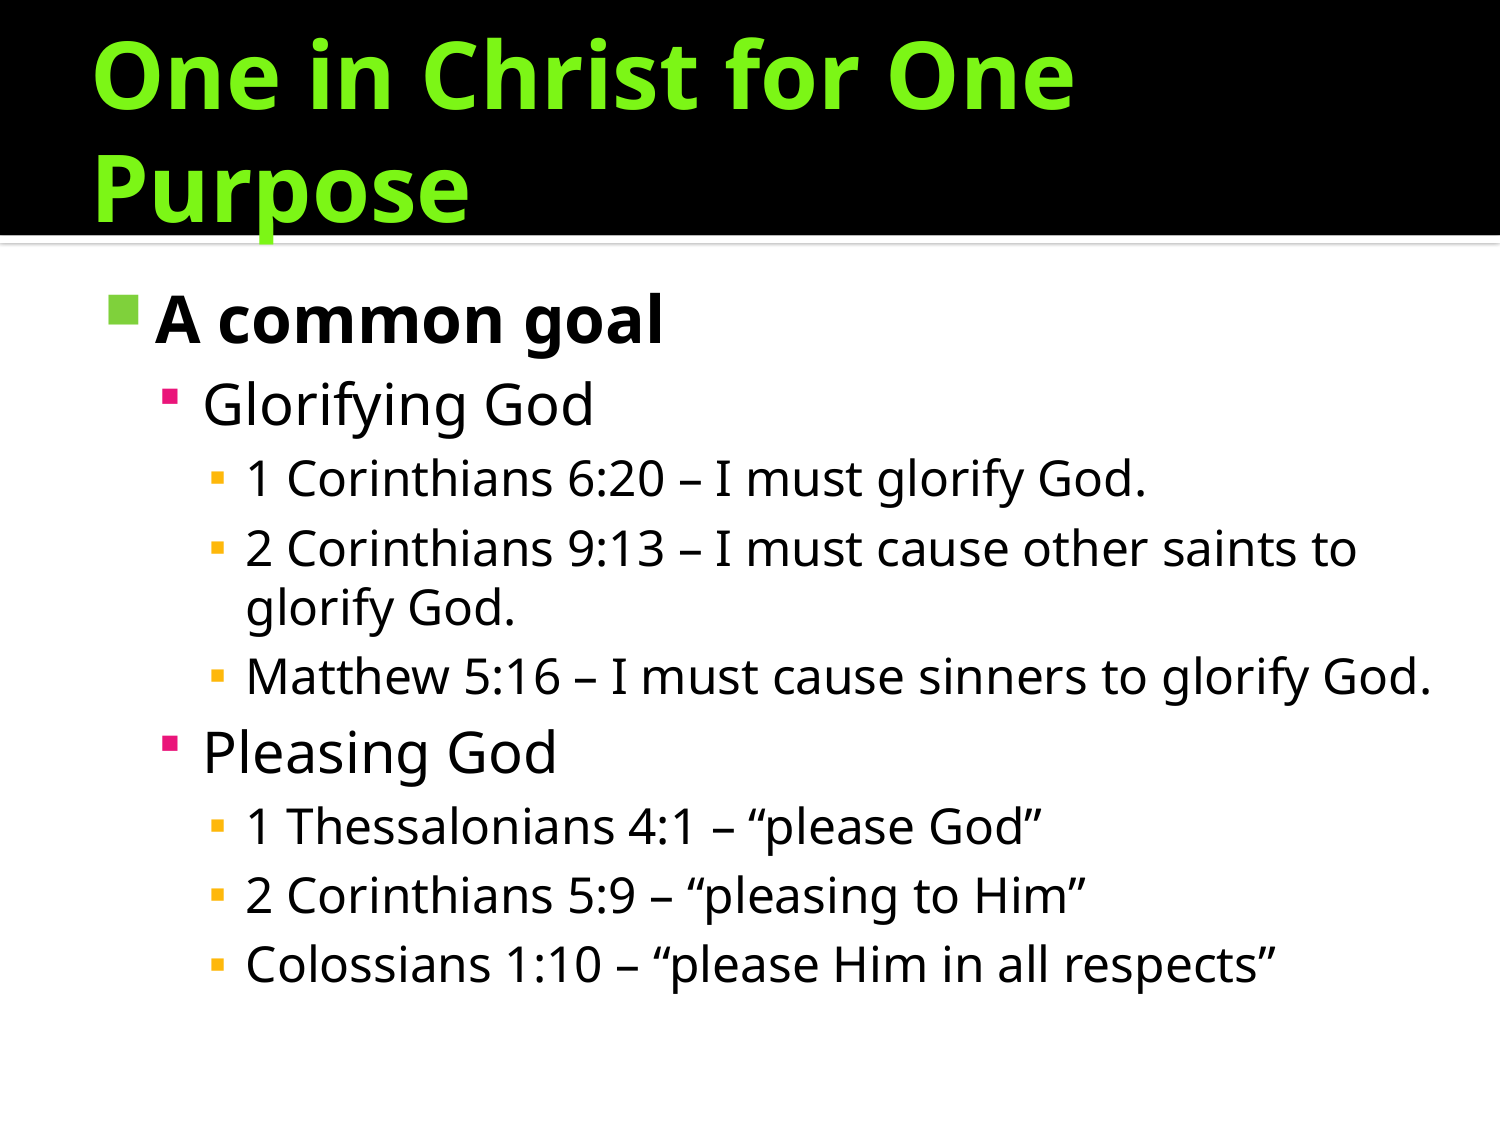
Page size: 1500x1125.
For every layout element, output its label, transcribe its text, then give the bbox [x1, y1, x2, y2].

title One in Christ for One Purpose [75, 25, 1425, 231]
list A common goal Glorifying God 1 Corinthians 6:20 – I must glorify God. 2 Corinthians 9:13 – I must cause other saints to glorify God. Matthew 5:16 – I must cause sinners to glorify God. Pleasing God 1 Thessalonians 4:1 – “please God” 2 Corinthians 5:9 – “pleasing to Him” Colossians 1:10 – “please Him in all respects” [75, 262, 1500, 1005]
